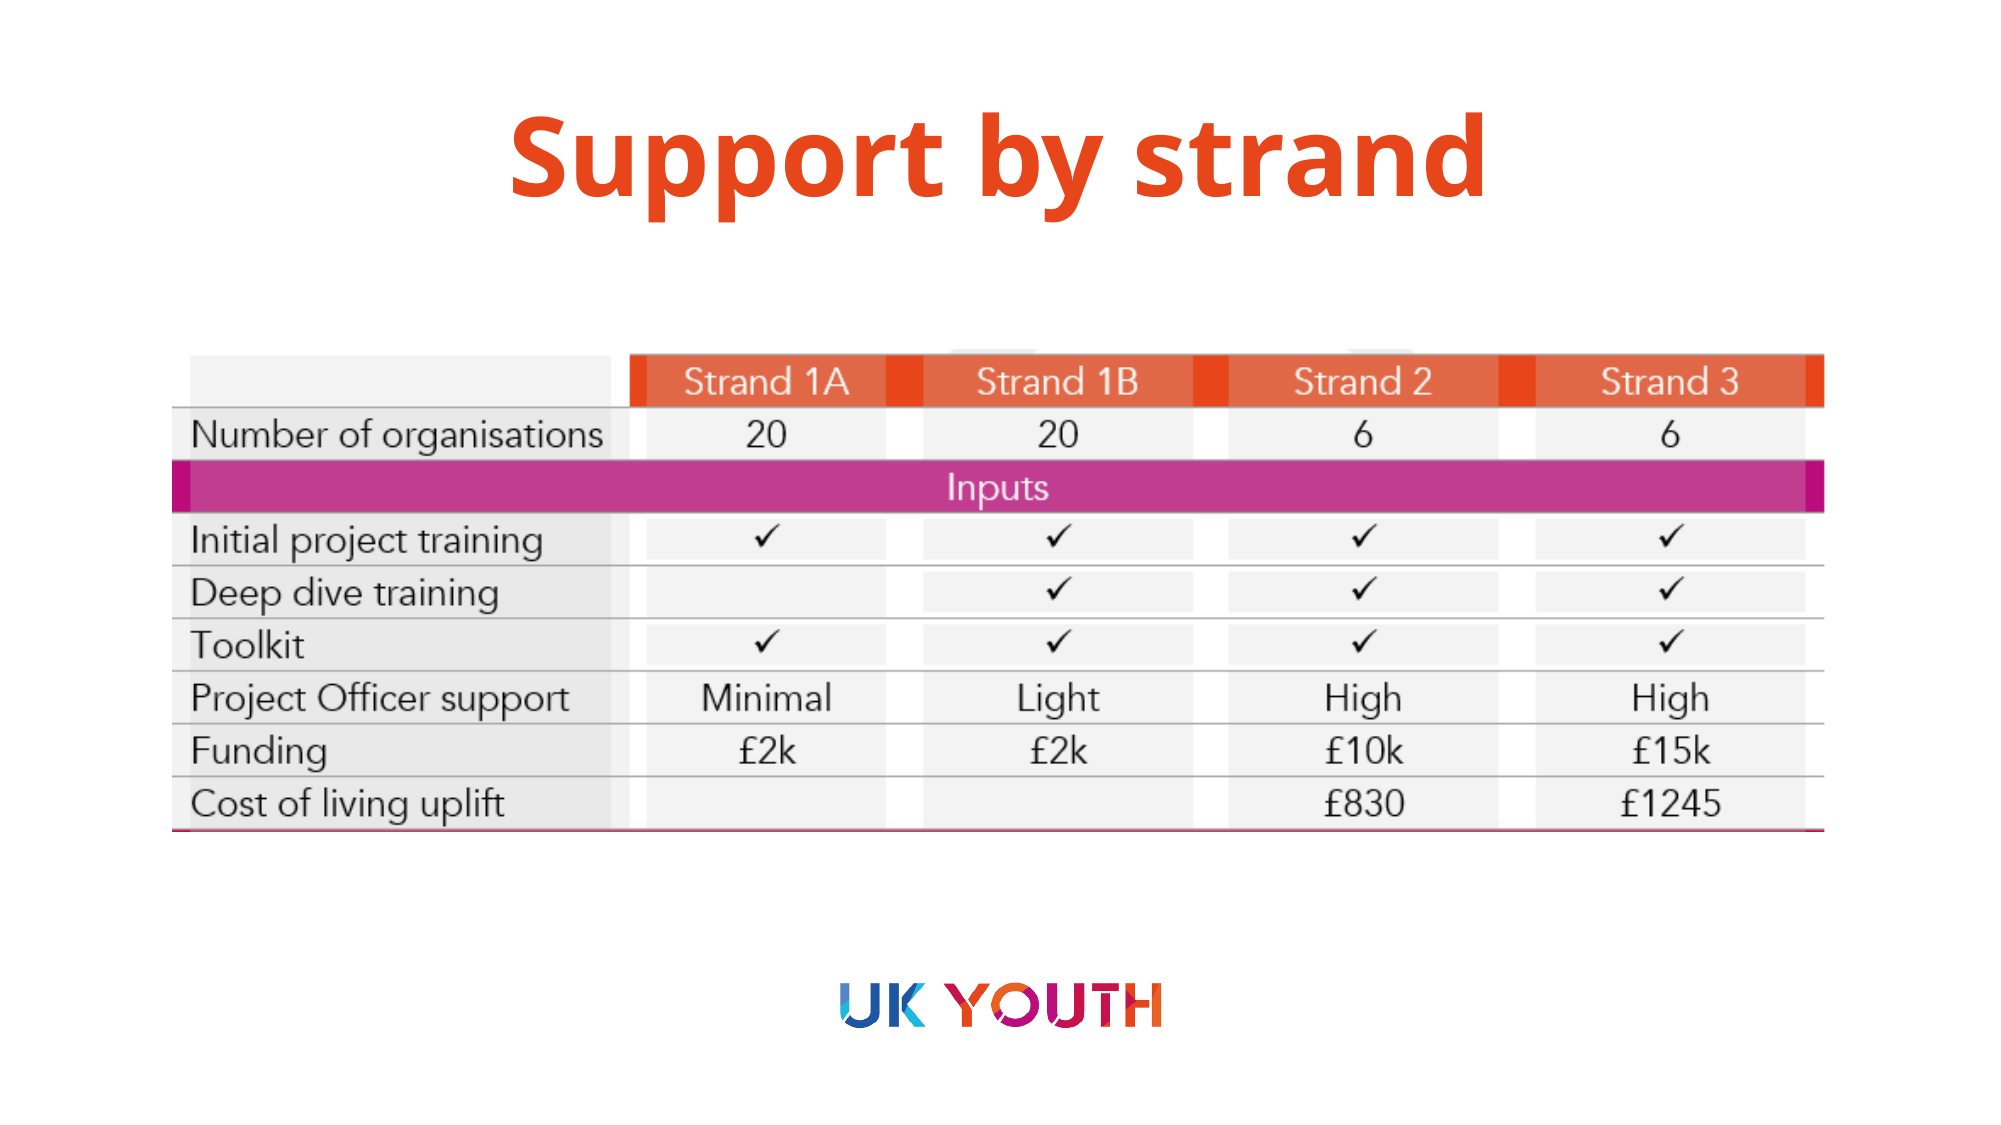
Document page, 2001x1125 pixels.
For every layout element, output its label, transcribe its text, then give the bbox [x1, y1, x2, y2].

title Support by strand [189, 58, 1811, 246]
picture [0, 0, 2001, 1125]
